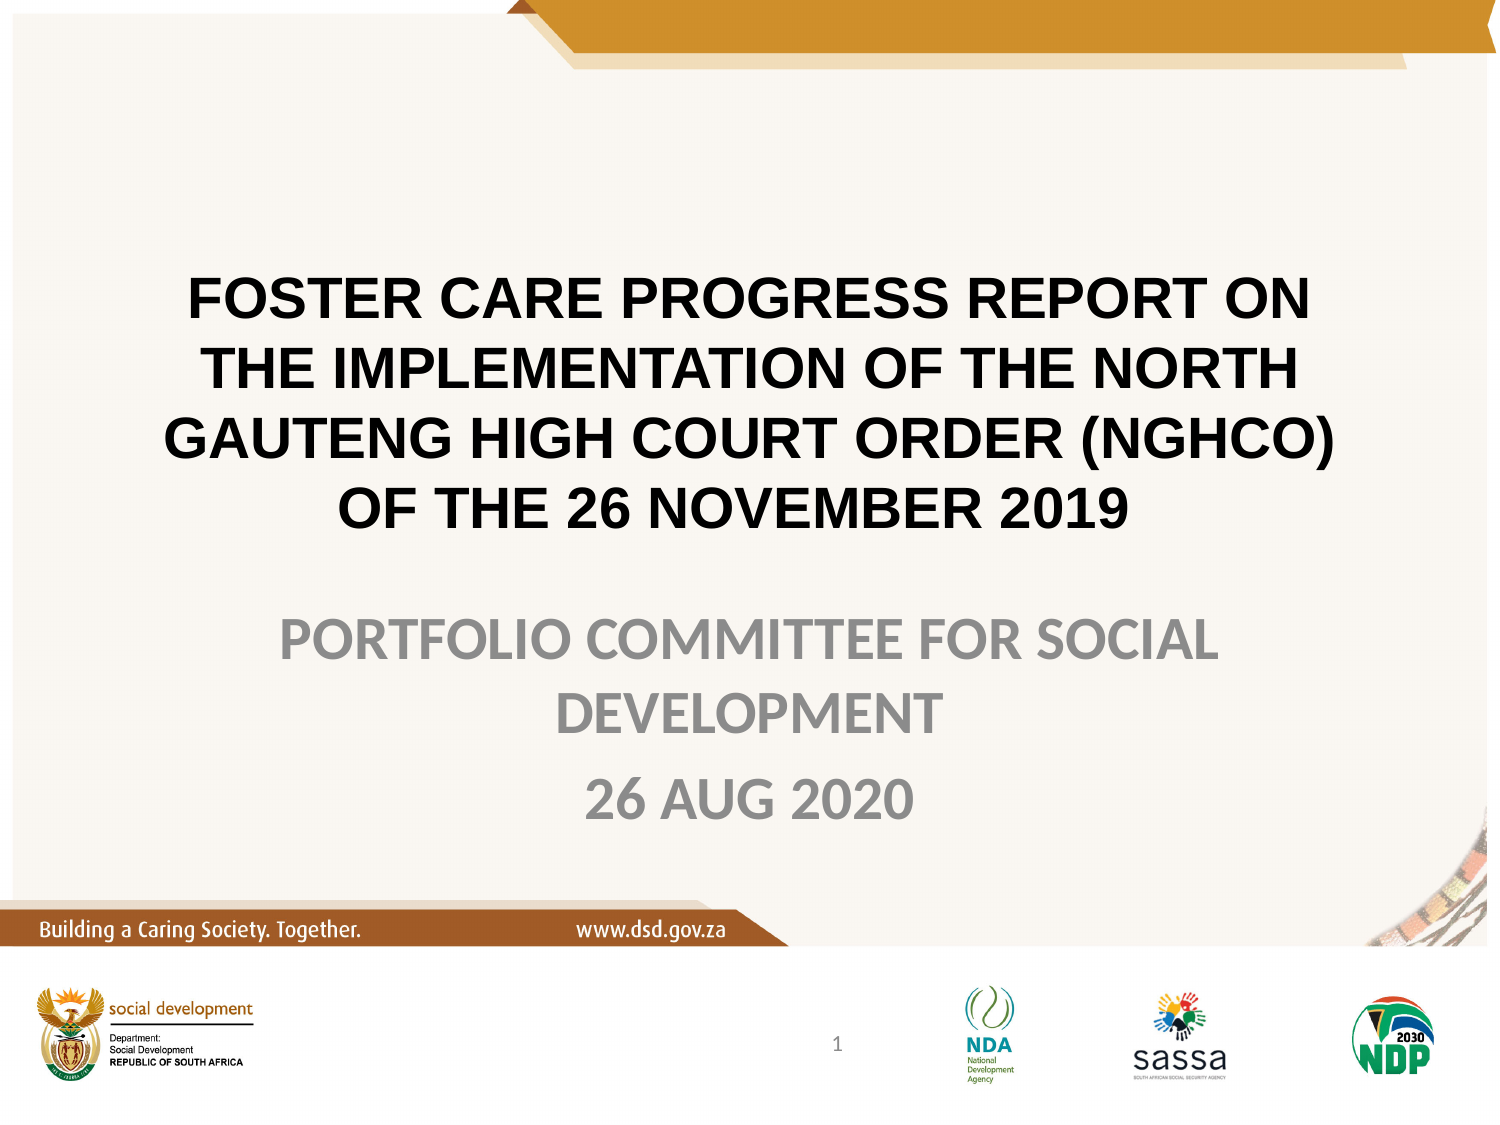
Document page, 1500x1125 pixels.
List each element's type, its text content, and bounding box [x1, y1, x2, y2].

picture [0, 0, 1500, 1125]
slide_number 1 [508, 1012, 859, 1073]
subtitle PORTFOLIO COMMITTEE FOR SOCIAL DEVELOPMENT 26 AUG 2020 [225, 590, 1275, 879]
title FOSTER CARE PROGRESS REPORT ON THE IMPLEMENTATION OF THE NORTH GAUTENG HIGH COURT ORDER (NGHCO) OF THE 26 NOVEMBER 2019 [112, 349, 1388, 591]
